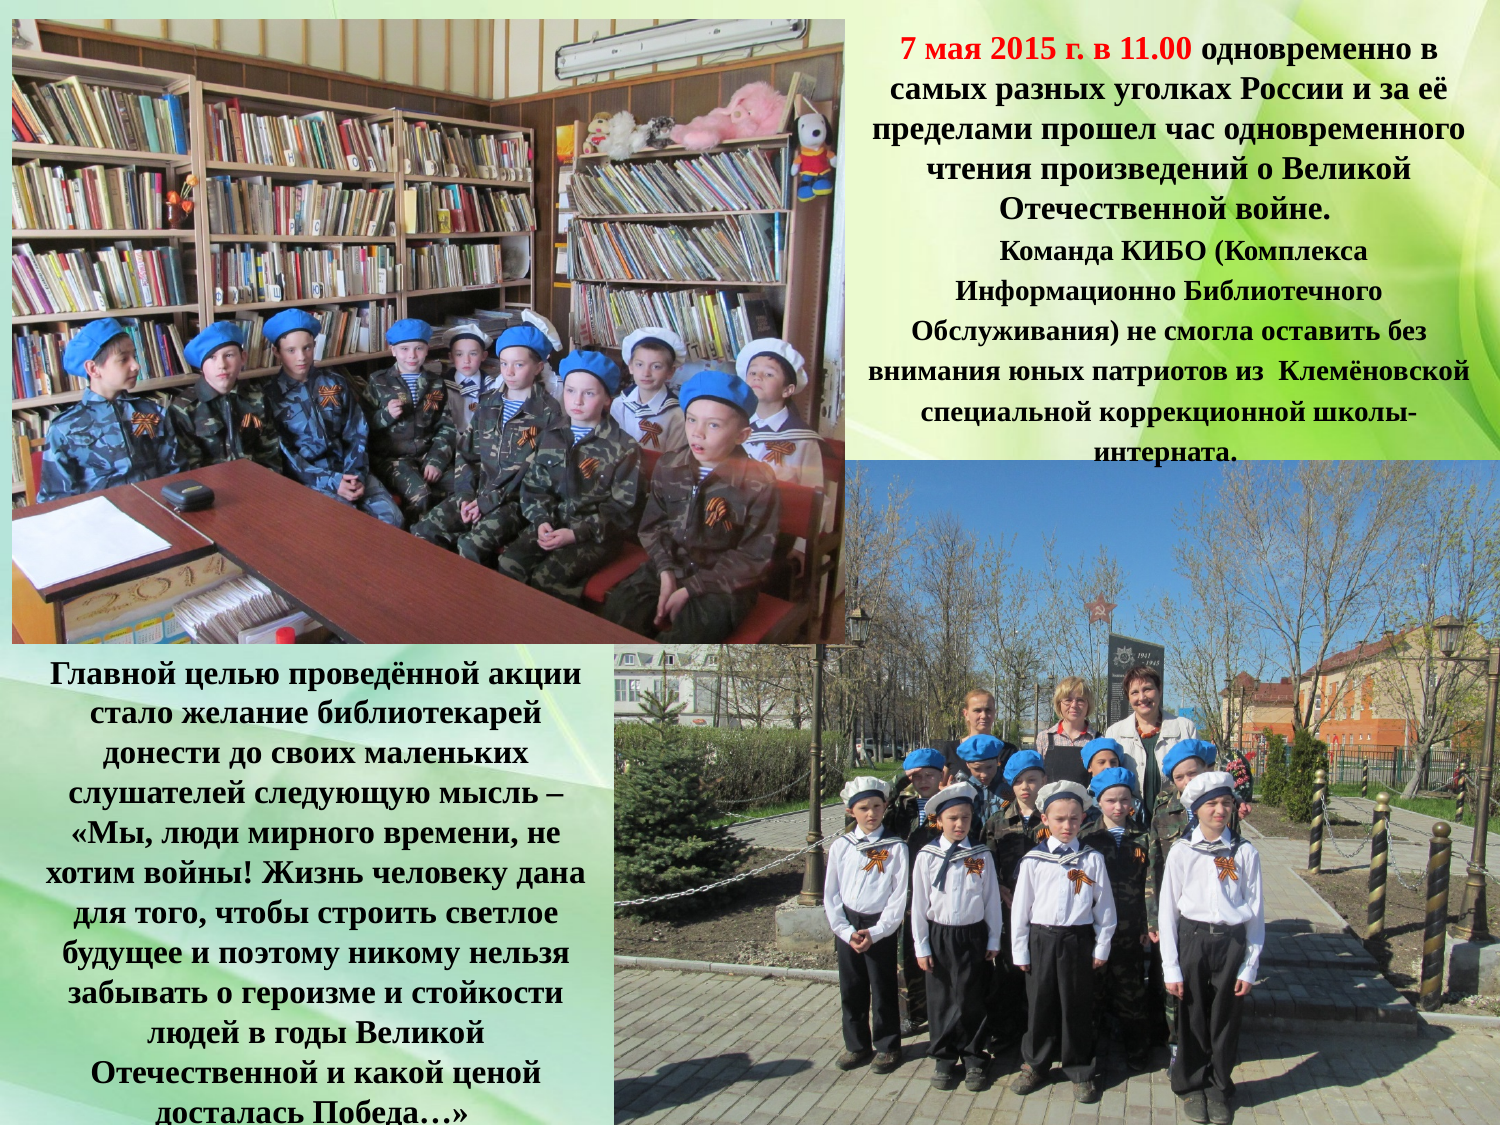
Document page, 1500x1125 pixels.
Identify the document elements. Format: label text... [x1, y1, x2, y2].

text_box Главной целью проведённой акции стало желание библиотекарей донести до своих маленьких слушателей следующую мысль – «Мы, люди мирного времени, не хотим войны! Жизнь человеку дана для того, чтобы строить светлое будущее и поэтому никому нельзя забывать о героизме и стойкости людей в годы Великой Отечественной и какой ценой досталась Победа…» [14, 644, 614, 1125]
picture [0, 0, 1500, 1125]
text_box 7 мая 2015 г. в 11.00 одновременно в самых разных уголках России и за её пределами прошел час одновременного чтения произведений о Великой Отечественной войне. Команда КИБО (Комплекса Информационно Библиотечного Обслуживания) не смогла оставить без внимания юных патриотов из Клемёновской специальной коррекционной школы-интерната. [845, 19, 1494, 461]
